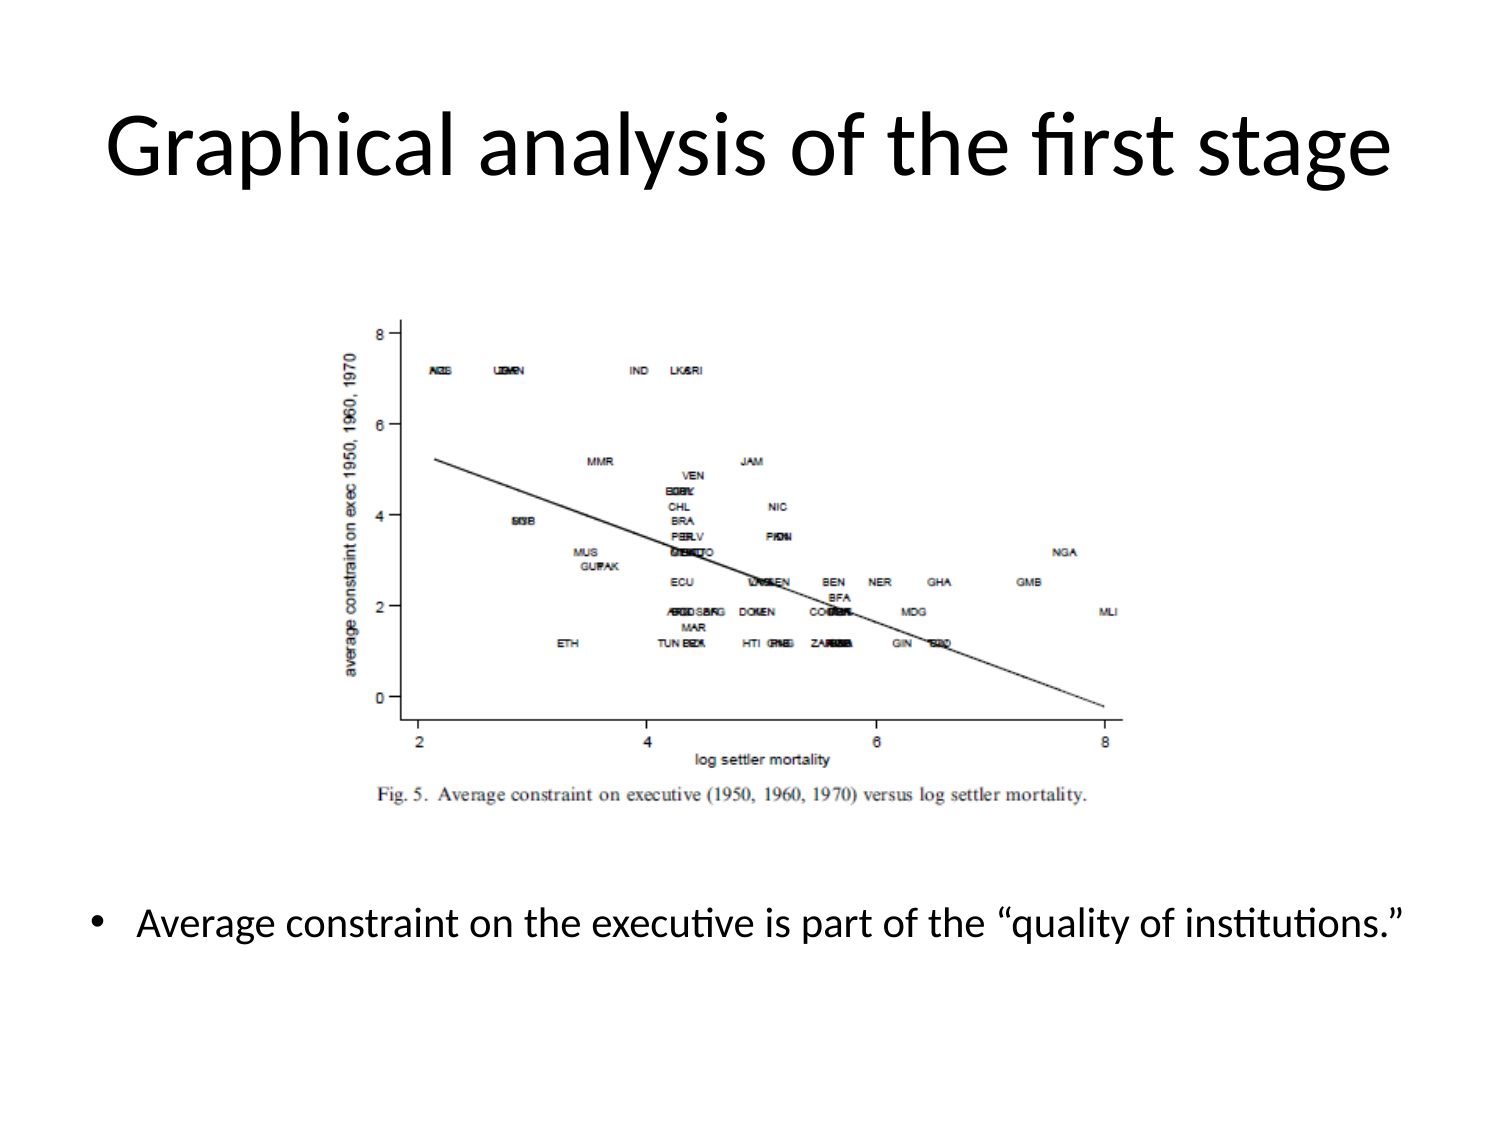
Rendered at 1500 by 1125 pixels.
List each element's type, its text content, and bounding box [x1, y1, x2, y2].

picture [308, 298, 1192, 826]
list Average constraint on the executive is part of the “quality of institutions.” [75, 887, 1425, 1005]
title Graphical analysis of the first stage [75, 45, 1425, 233]
